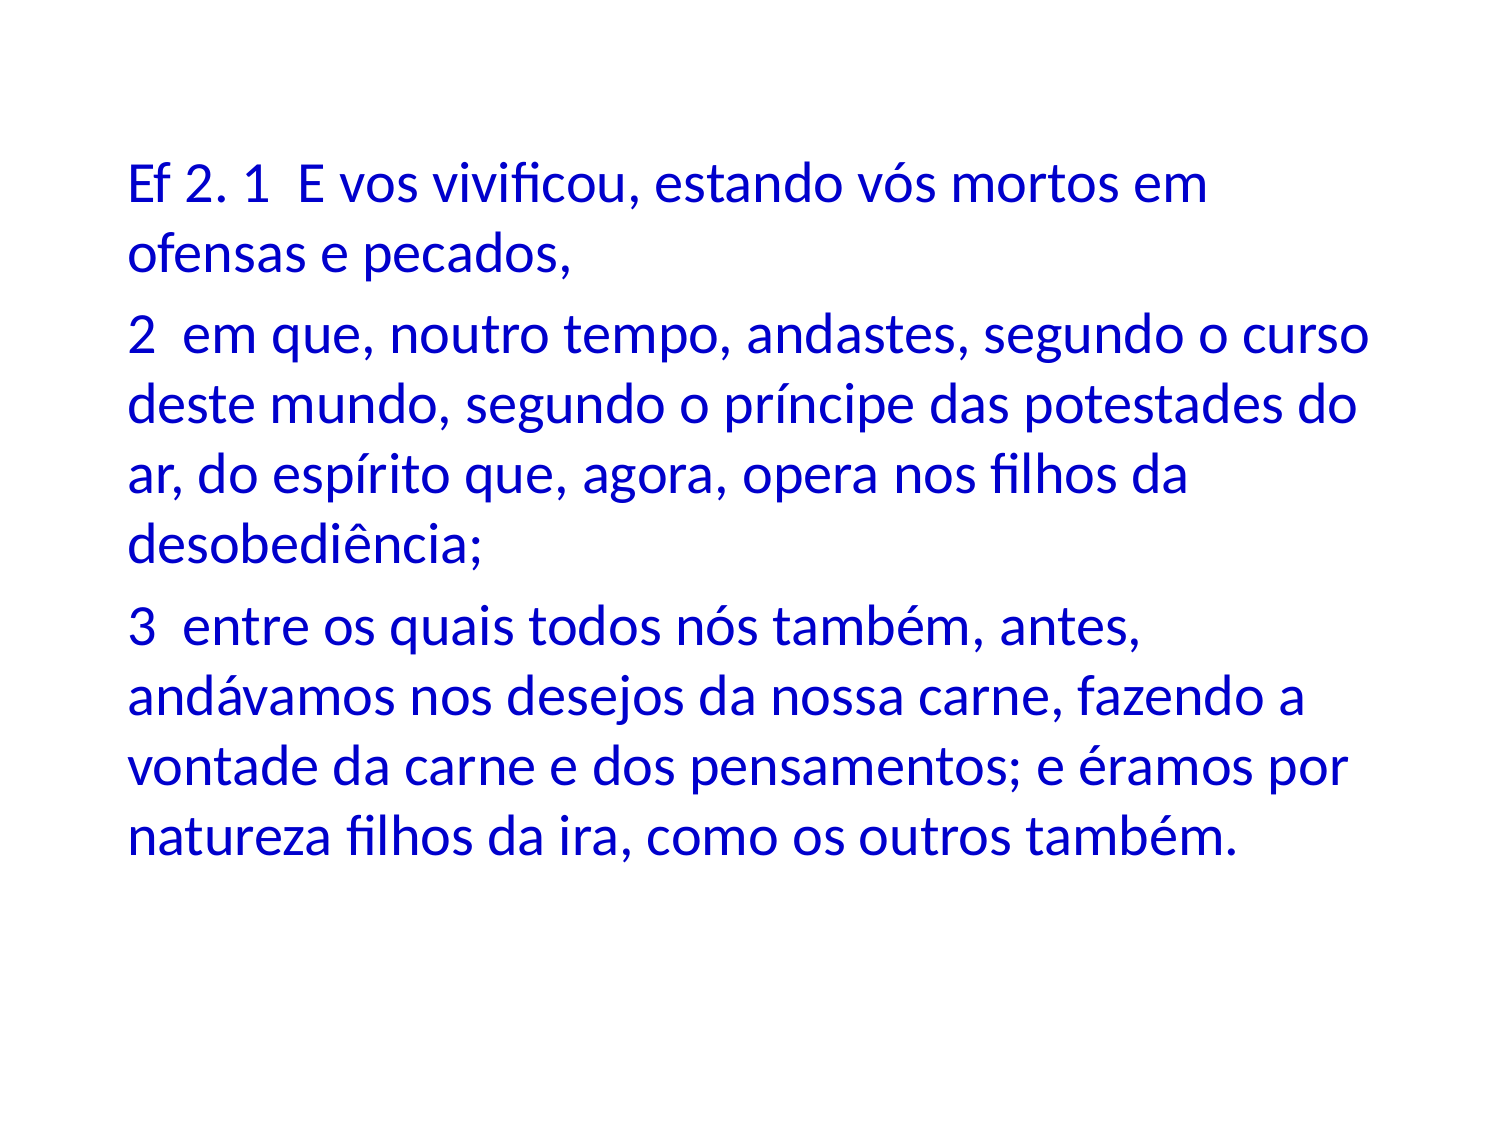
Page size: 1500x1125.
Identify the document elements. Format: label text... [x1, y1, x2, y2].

list Ef 2. 1 E vos vivificou, estando vós mortos em ofensas e pecados, 2 em que, noutro tempo, andastes, segundo o curso deste mundo, segundo o príncipe das potestades do ar, do espírito que, agora, opera nos filhos da desobediência; 3 entre os quais todos nós também, antes, andávamos nos desejos da nossa carne, fazendo a vontade da carne e dos pensamentos; e éramos por natureza filhos da ira, como os outros também. [112, 54, 1400, 1059]
